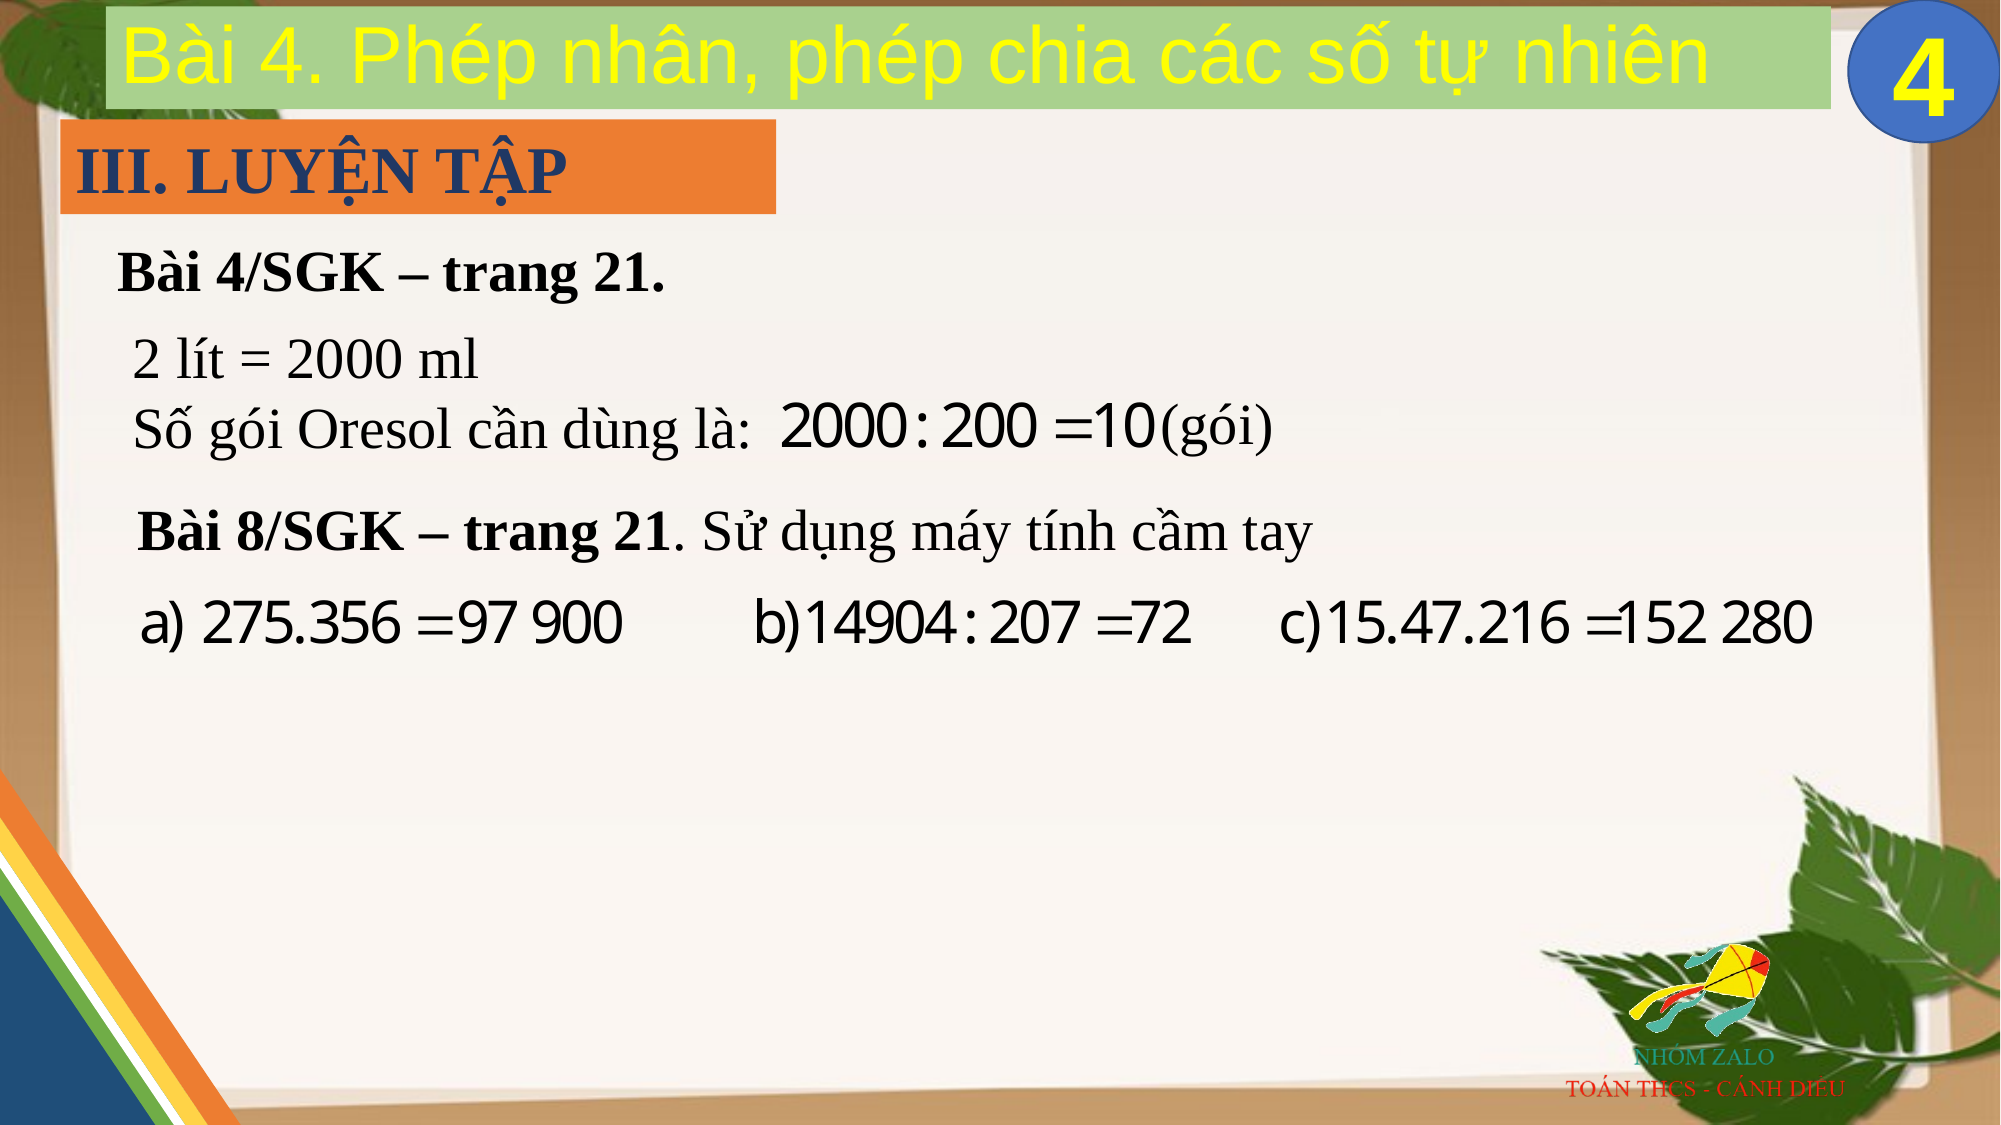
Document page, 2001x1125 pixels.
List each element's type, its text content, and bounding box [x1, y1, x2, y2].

text_box 2 lít = 2000 ml Số gói Oresol cần dùng là: [117, 312, 777, 468]
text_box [132, 592, 1820, 669]
title Bài 4. Phép nhân, phép chia các số tự nhiên [105, 6, 1831, 110]
picture [0, 0, 2001, 1125]
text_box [0, 790, 342, 1125]
text_box Bài 8/SGK – trang 21. Sử dụng máy tính cầm tay [123, 484, 1330, 570]
text_box III. LUYỆN TẬP [60, 119, 777, 215]
text_box Bài 4/SGK – trang 21. [102, 226, 682, 311]
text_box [771, 395, 1163, 462]
text_box 4 [1847, 0, 2000, 144]
text_box (gói) [1145, 378, 1289, 464]
